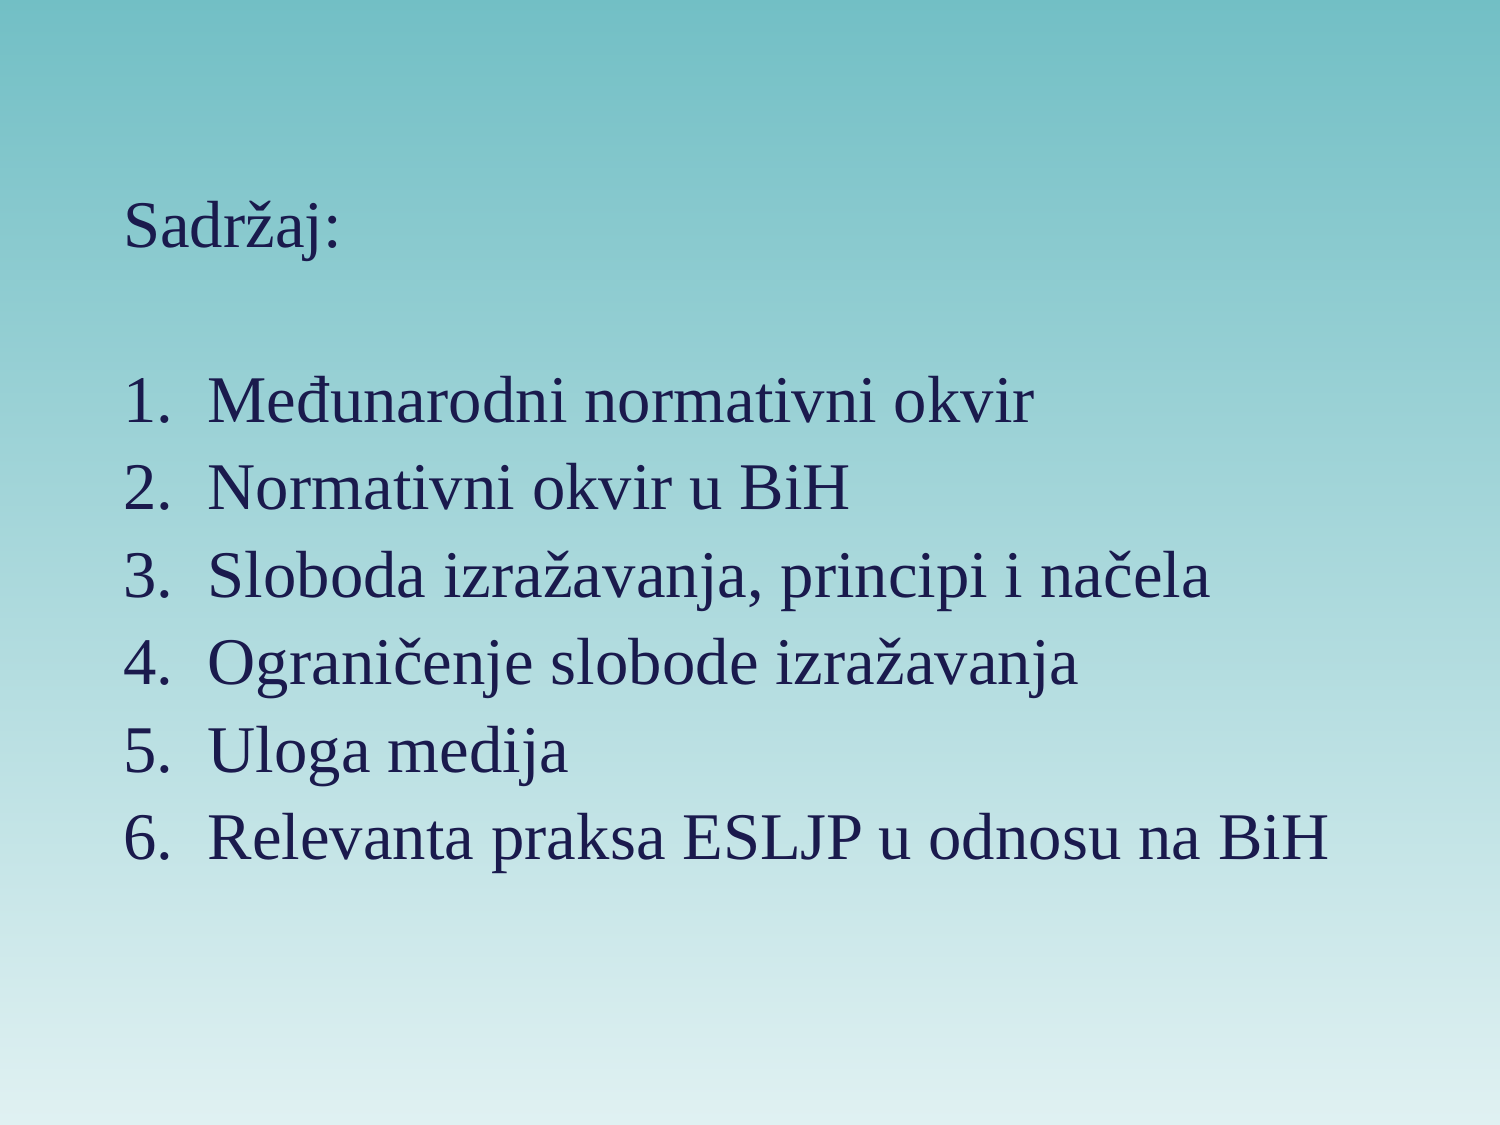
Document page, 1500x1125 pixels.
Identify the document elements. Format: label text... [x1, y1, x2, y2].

list Sadržaj: Međunarodni normativni okvir Normativni okvir u BiH Sloboda izražavanja, principi i načela Ograničenje slobode izražavanja Uloga medija Relevanta praksa ESLJP u odnosu na BiH [89, 173, 1480, 1005]
